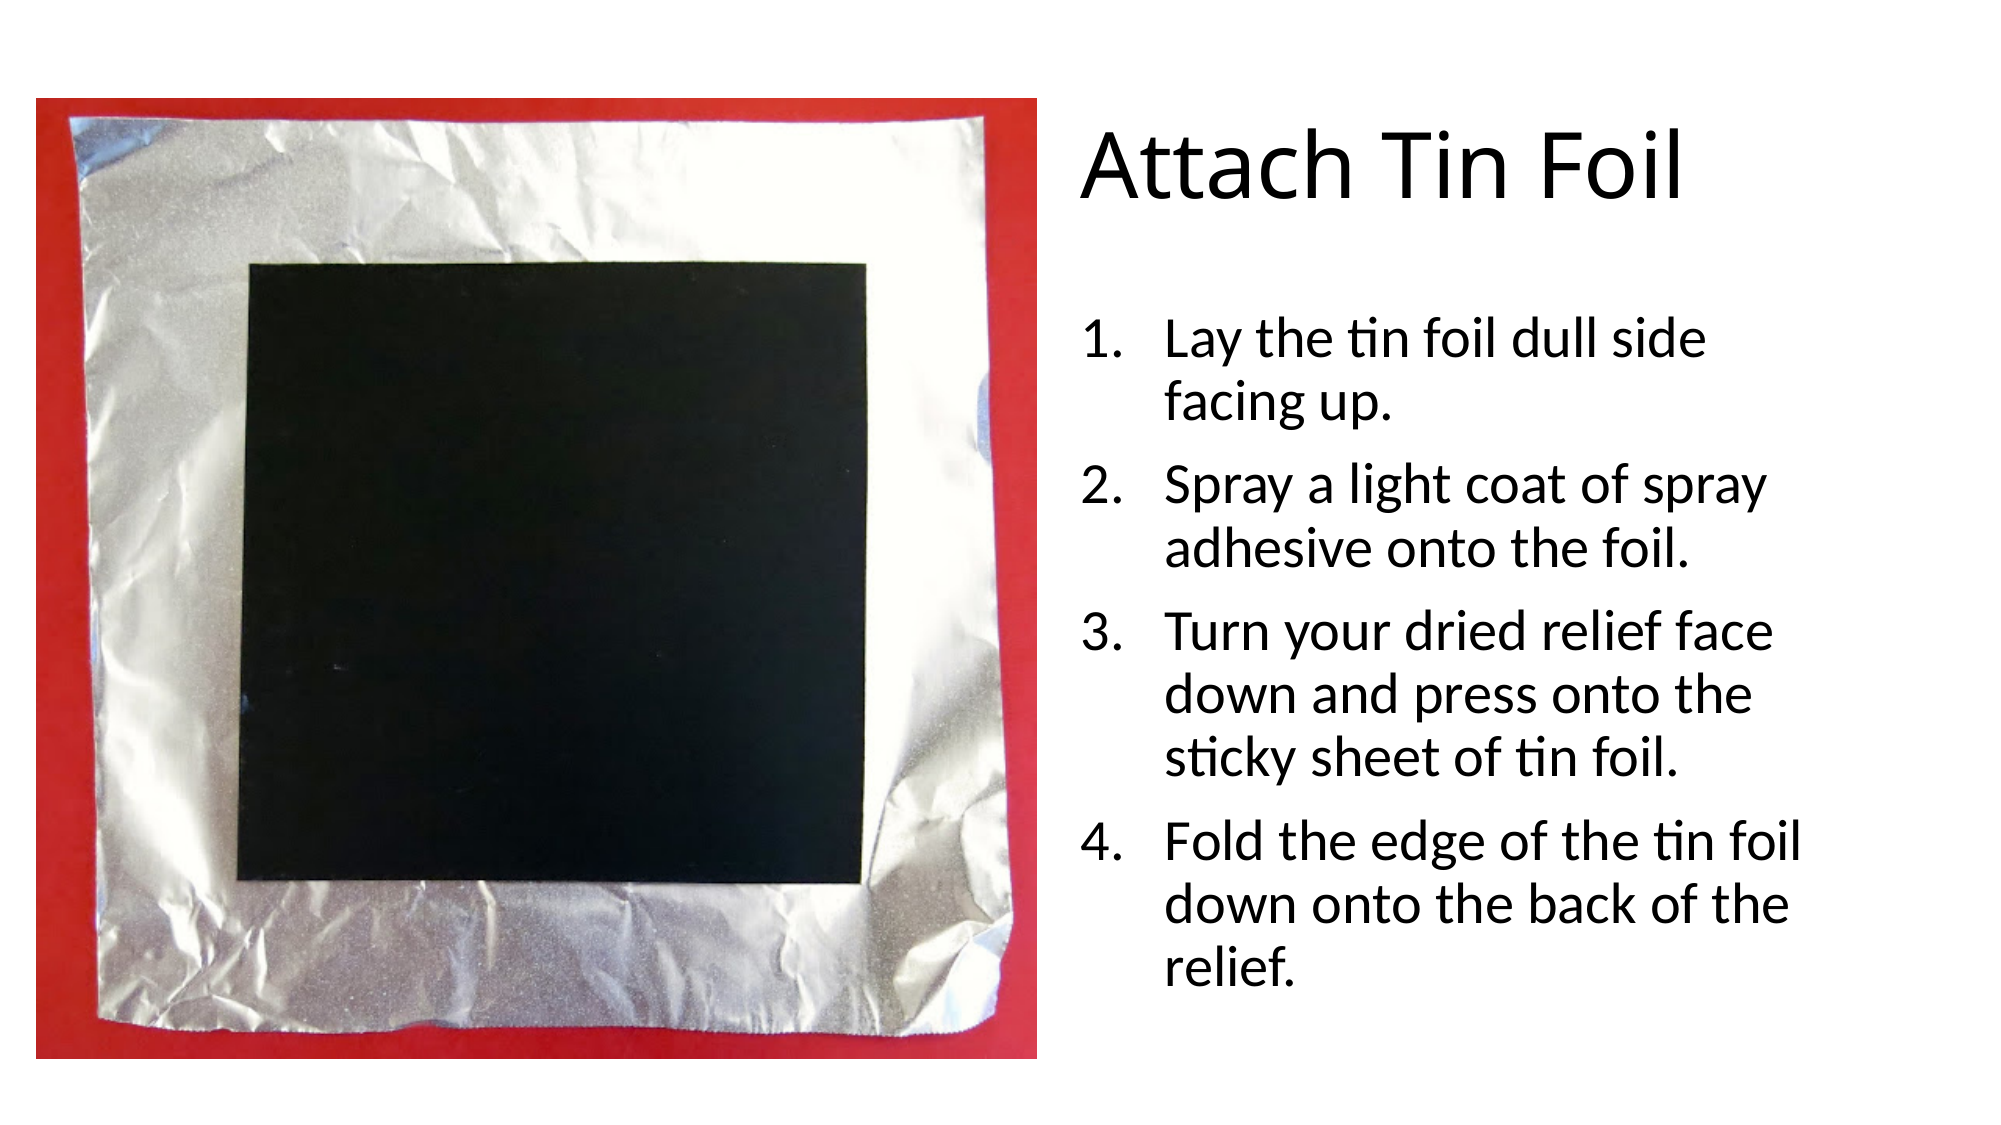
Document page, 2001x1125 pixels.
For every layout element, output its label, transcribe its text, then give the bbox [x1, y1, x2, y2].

title Attach Tin Foil [1065, 59, 1863, 278]
picture [36, 98, 1037, 1059]
list Lay the tin foil dull side facing up. Spray a light coat of spray adhesive onto the foil. Turn your dried relief face down and press onto the sticky sheet of tin foil. Fold the edge of the tin foil down onto the back of the relief. [1065, 299, 1863, 1014]
